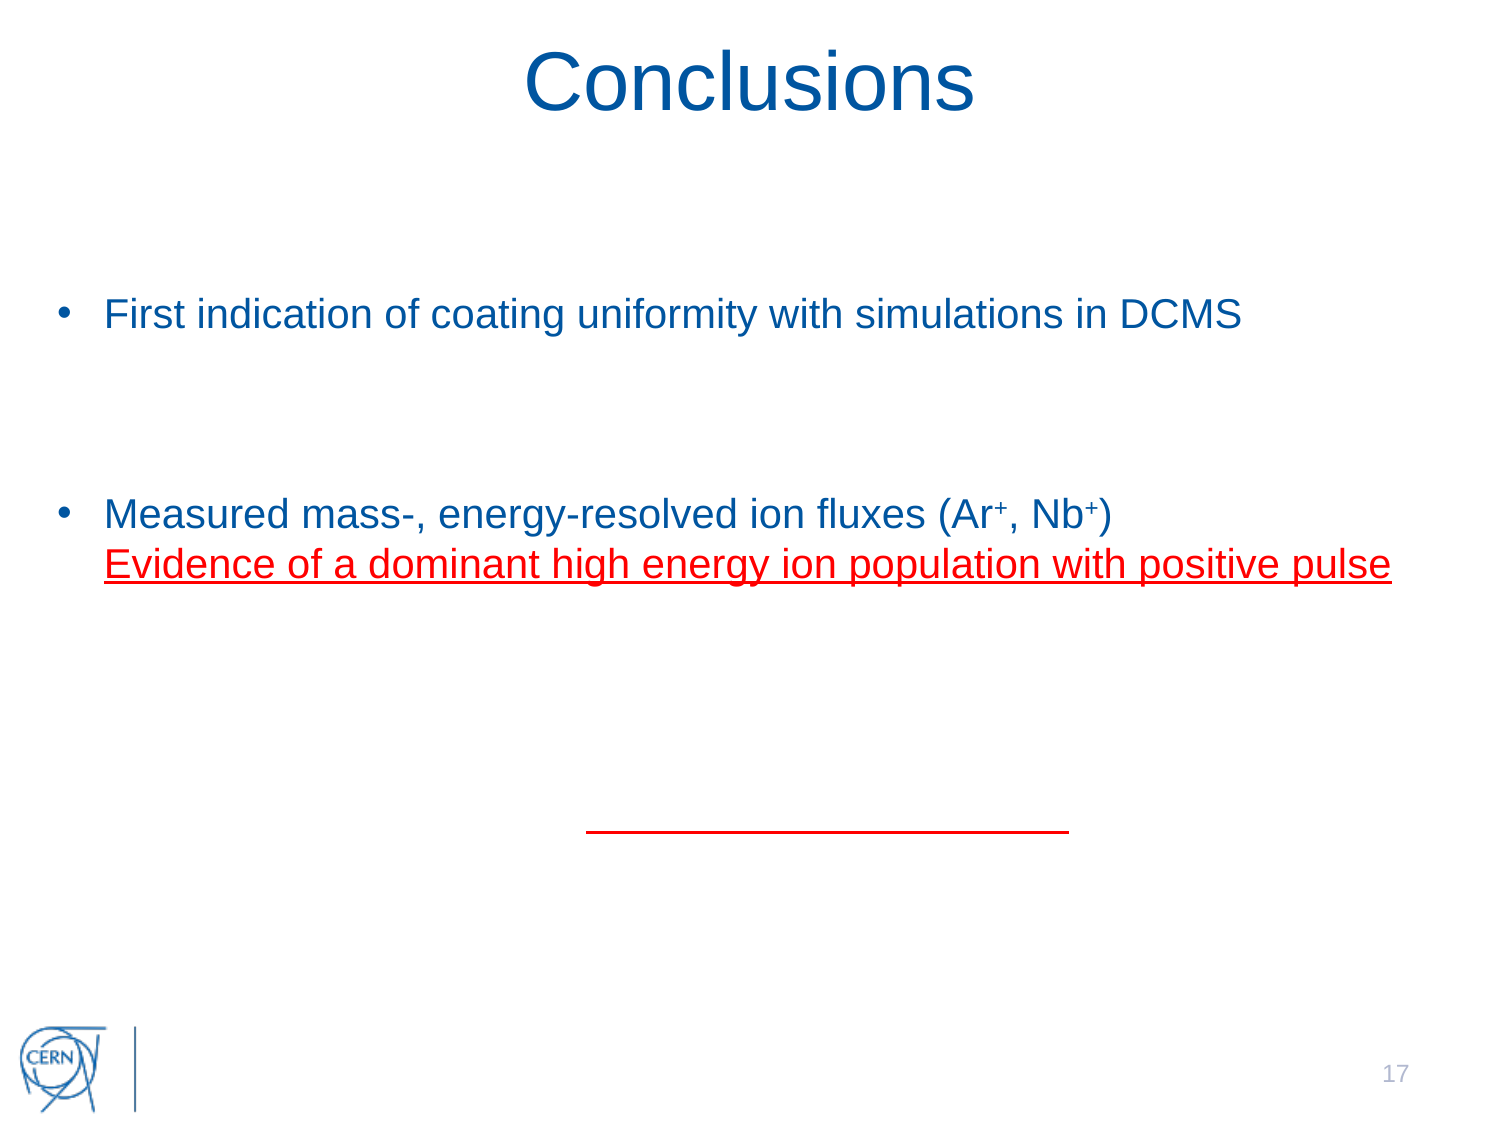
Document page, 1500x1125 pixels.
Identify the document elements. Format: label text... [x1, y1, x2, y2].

slide_number 17 [1342, 1065, 1425, 1103]
title Conclusions [42, 0, 1458, 154]
text_box First indication of coating uniformity with simulations in DCMS Measured mass-, energy-resolved ion fluxes (Ar+, Nb+) Evidence of a dominant high energy ion population with positive pulse [42, 279, 1482, 1065]
